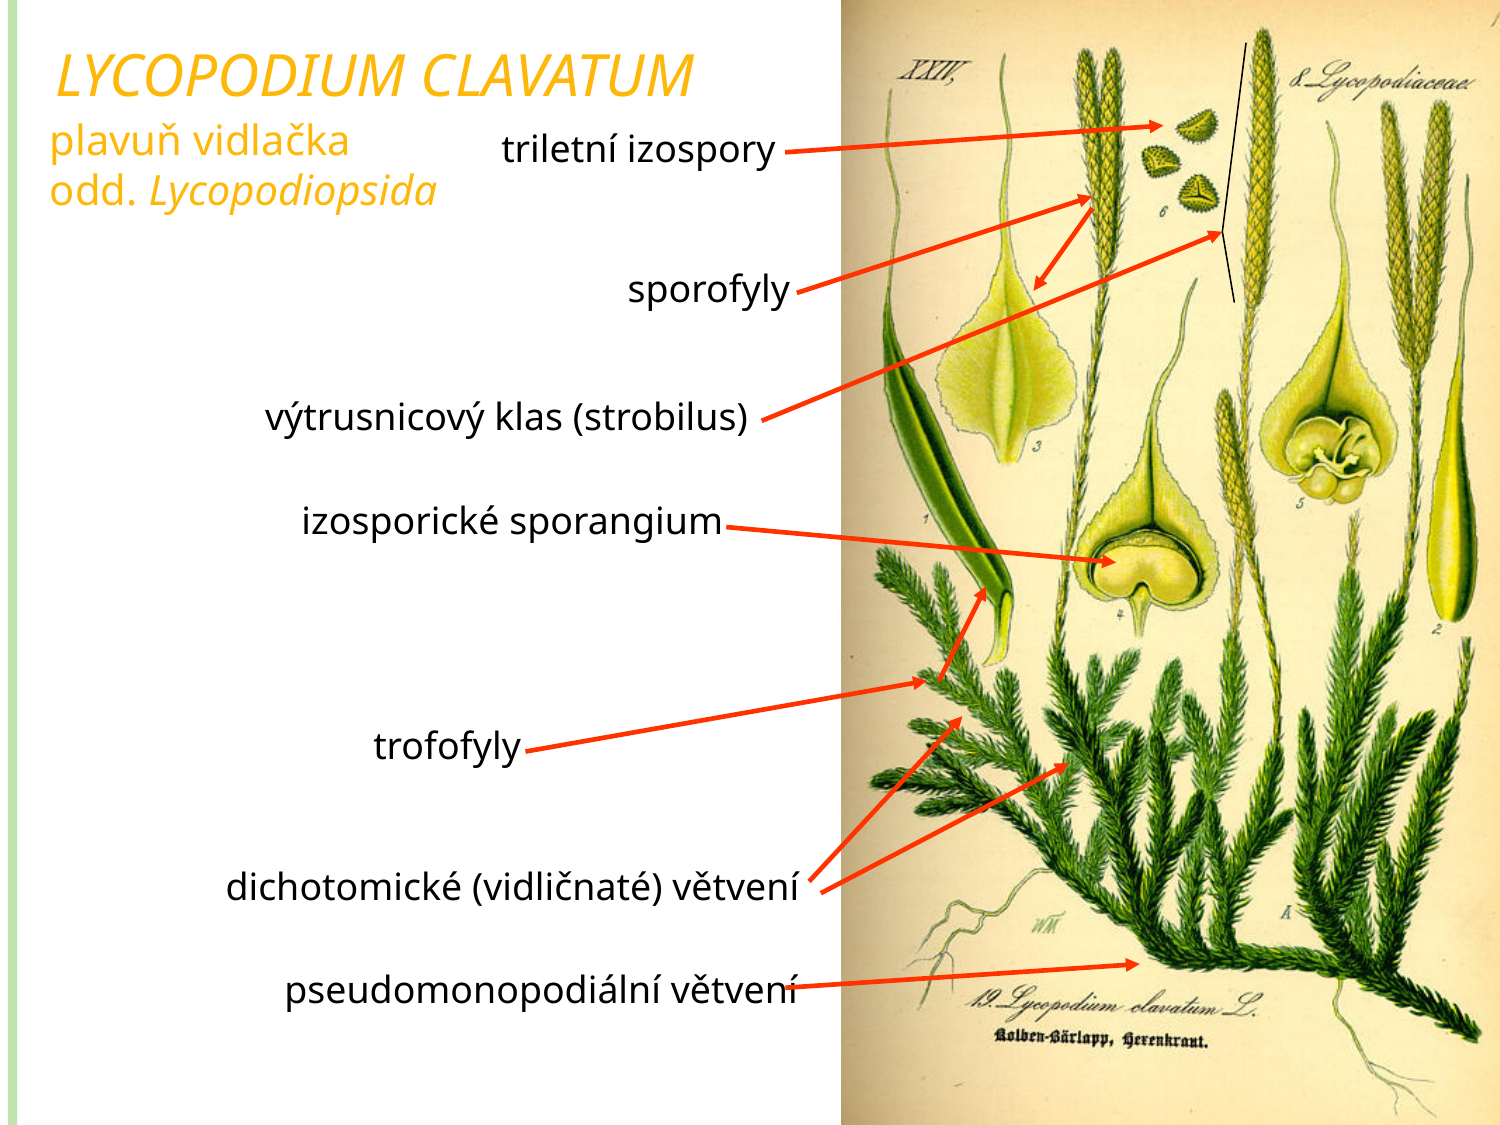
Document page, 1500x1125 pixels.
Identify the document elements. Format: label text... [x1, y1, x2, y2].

picture [840, 0, 1500, 1125]
text_box sporofyly [562, 257, 834, 318]
text_box výtrusnicový klas (strobilus) [128, 385, 834, 446]
text_box izosporické sporangium [163, 490, 834, 550]
text_box [37, 26, 69, 102]
text_box dichotomické (vidličnaté) větvení [210, 855, 834, 916]
text_box triletní izospory [504, 117, 834, 177]
text_box Lycopodium clavatum [41, 31, 774, 116]
text_box trofofyly [199, 714, 696, 775]
text_box pseudomonopodiální větvení [269, 958, 834, 1019]
text_box plavuň vidlačka odd. Lycopodiopsida [35, 106, 504, 222]
